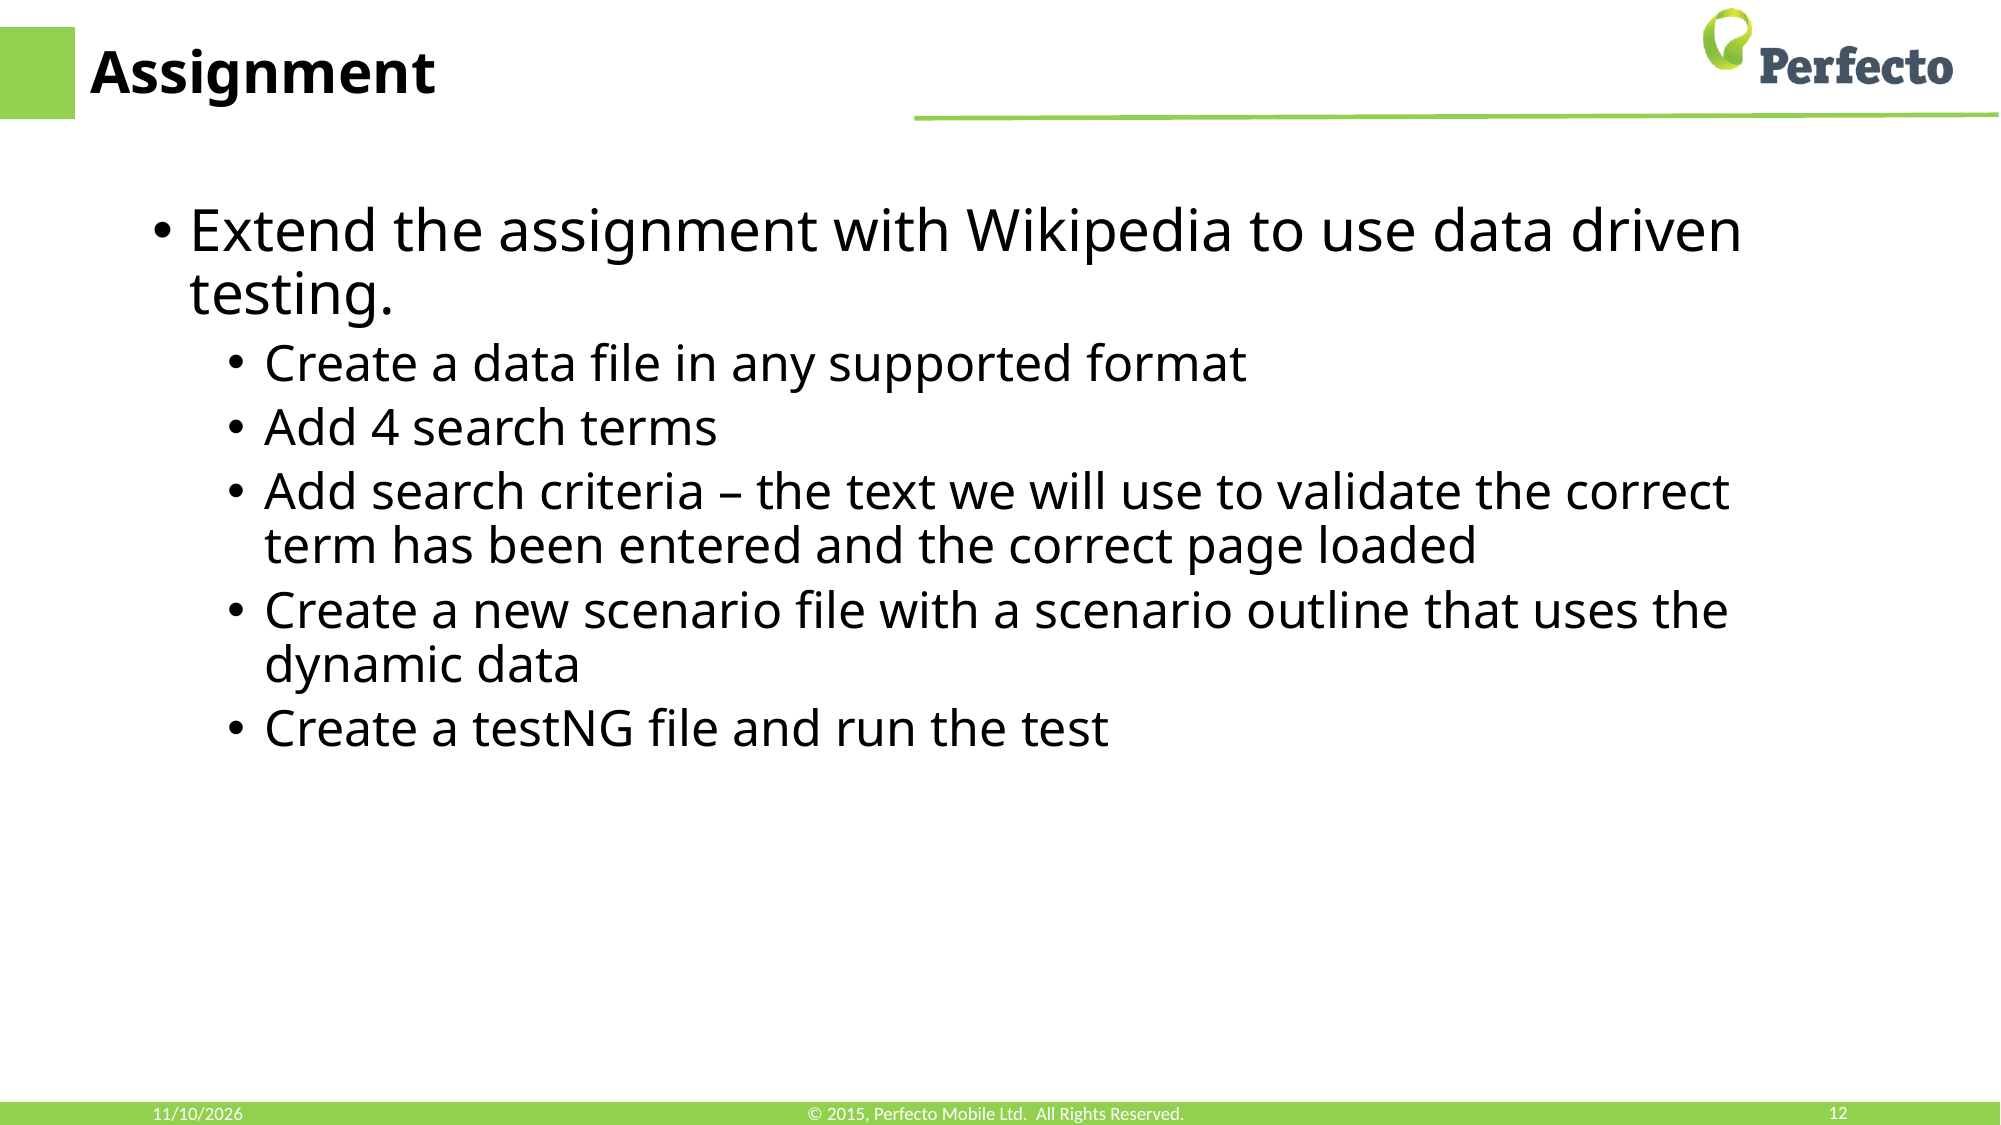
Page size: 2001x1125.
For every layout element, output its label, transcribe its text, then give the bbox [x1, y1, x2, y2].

title Assignment [75, 9, 915, 140]
slide_number 12 [1412, 1091, 1863, 1125]
picture [1701, 8, 1969, 89]
list Extend the assignment with Wikipedia to use data driven testing. Create a data file in any supported format Add 4 search terms Add search criteria – the text we will use to validate the correct term has been entered and the correct page loaded Create a new scenario file with a scenario outline that uses the dynamic data Create a testNG file and run the test [137, 193, 1863, 959]
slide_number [137, 1089, 588, 1125]
footer © 2015, Perfecto Mobile Ltd. All Rights Reserved. [662, 1089, 1338, 1125]
